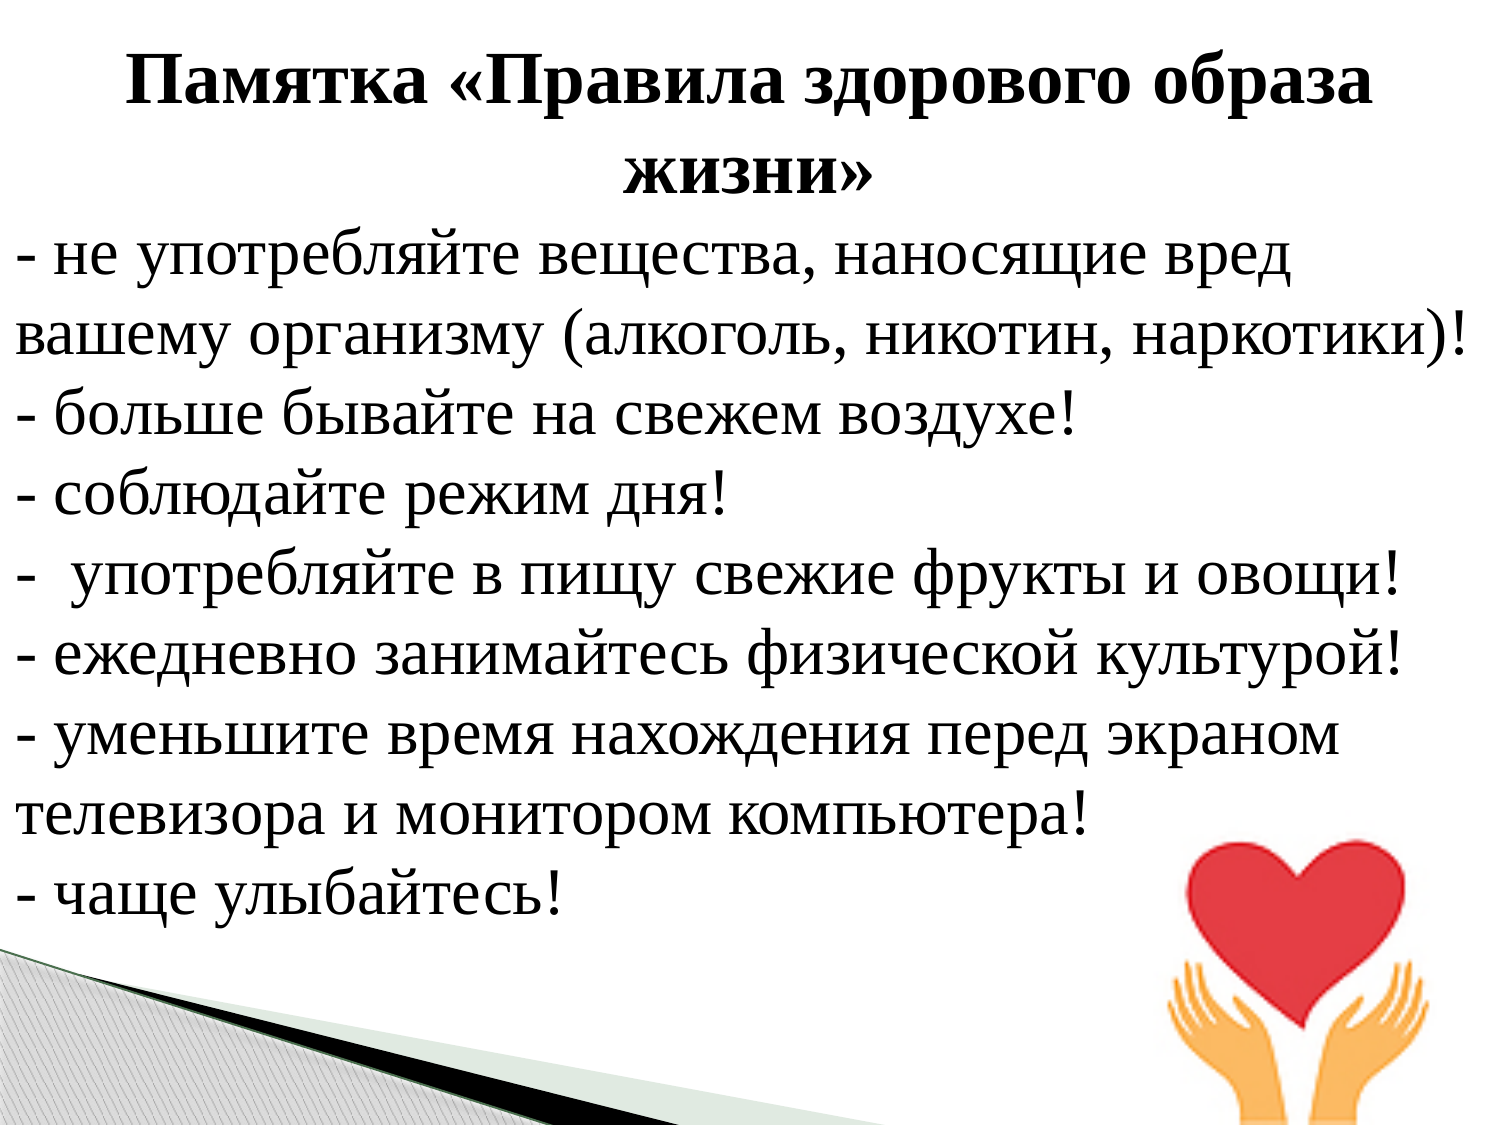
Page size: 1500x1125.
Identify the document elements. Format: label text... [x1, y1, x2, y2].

text_box Памятка «Правила здорового образа жизни» - не употребляйте вещества, наносящие вред вашему организму (алкоголь, никотин, наркотики)! - больше бывайте на свежем воздухе! - соблюдайте режим дня! - употребляйте в пищу свежие фрукты и овощи! - ежедневно занимайтесь физической культурой! - уменьшите время нахождения перед экраном телевизора и монитором компьютера! - чаще улыбайтесь! [0, 20, 1500, 936]
picture [1127, 782, 1471, 1125]
